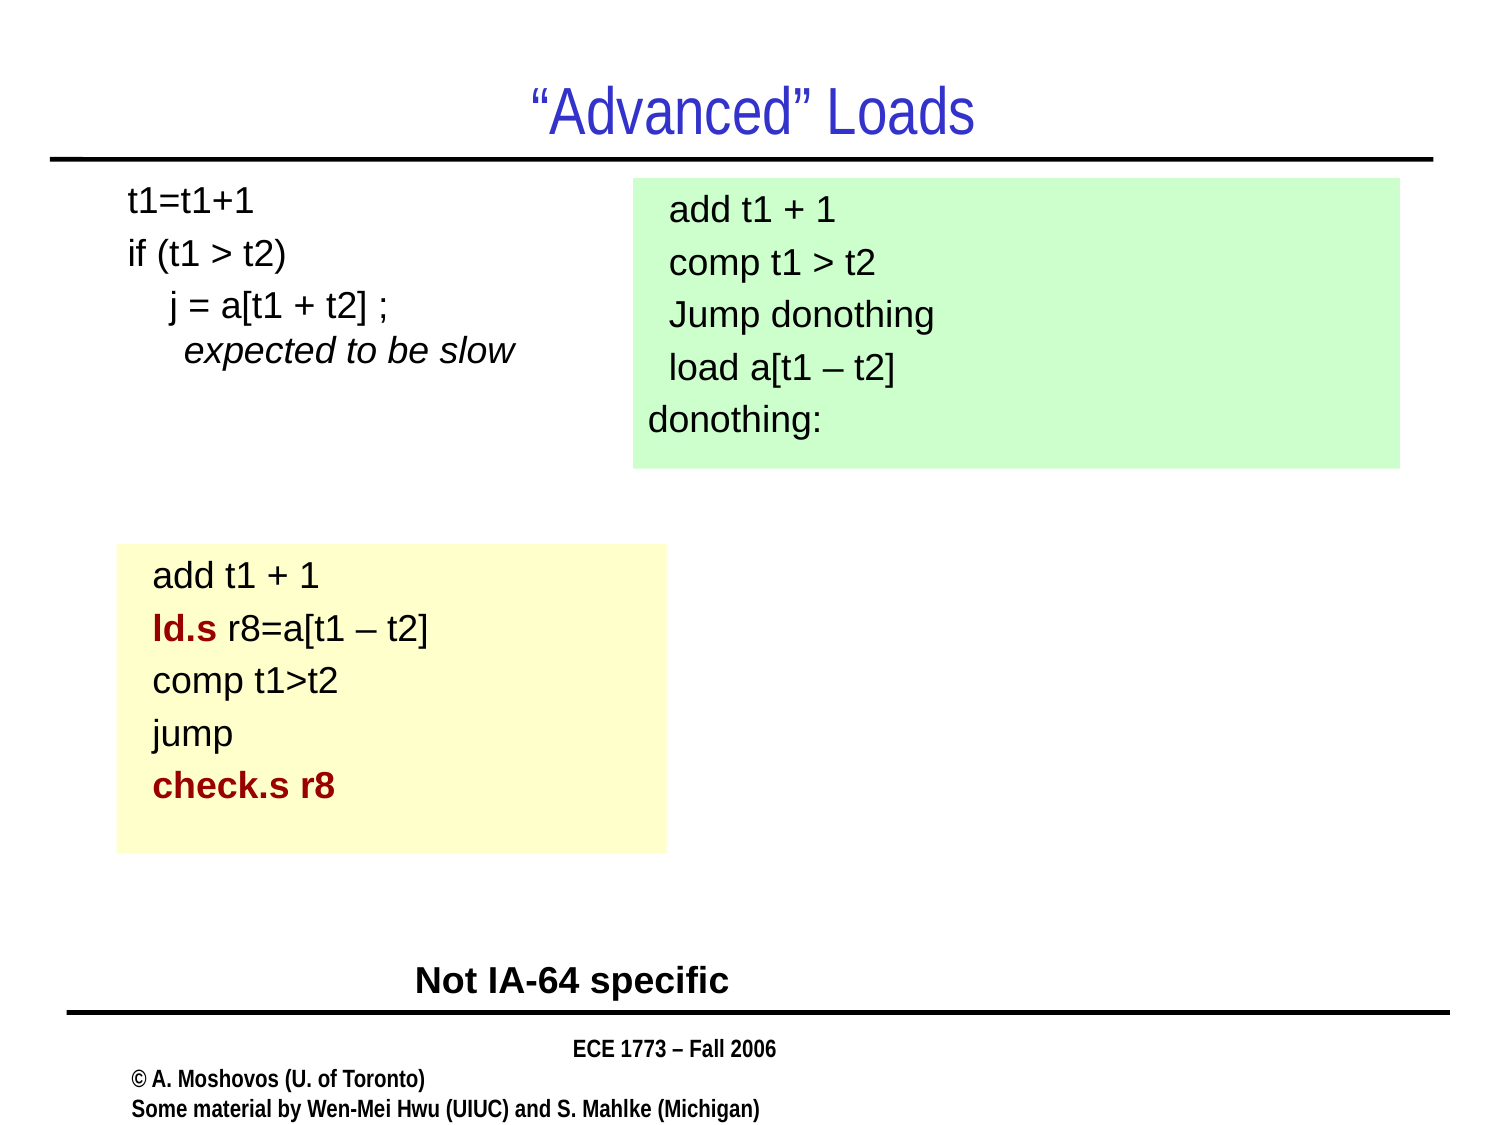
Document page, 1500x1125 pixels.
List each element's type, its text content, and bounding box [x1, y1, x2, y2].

text_box add t1 + 1 ld.s r8=a[t1 – t2] comp t1>t2 jump check.s r8 [116, 543, 667, 854]
text_box add t1 + 1 comp t1 > t2 Jump donothing load a[t1 – t2] donothing: [633, 178, 1400, 469]
text_box Not IA-64 specific [400, 949, 745, 1009]
title “Advanced” Loads [116, 65, 1392, 151]
list t1=t1+1 if (t1 > t2) j = a[t1 + t2] ; expected to be slow [112, 168, 534, 413]
footer ECE 1773 – Fall 2006 © A. Moshovos (U. of Toronto) Some material by Wen-Mei Hwu (UIUC) and S. Mahlke (Michigan) [116, 1024, 1234, 1101]
